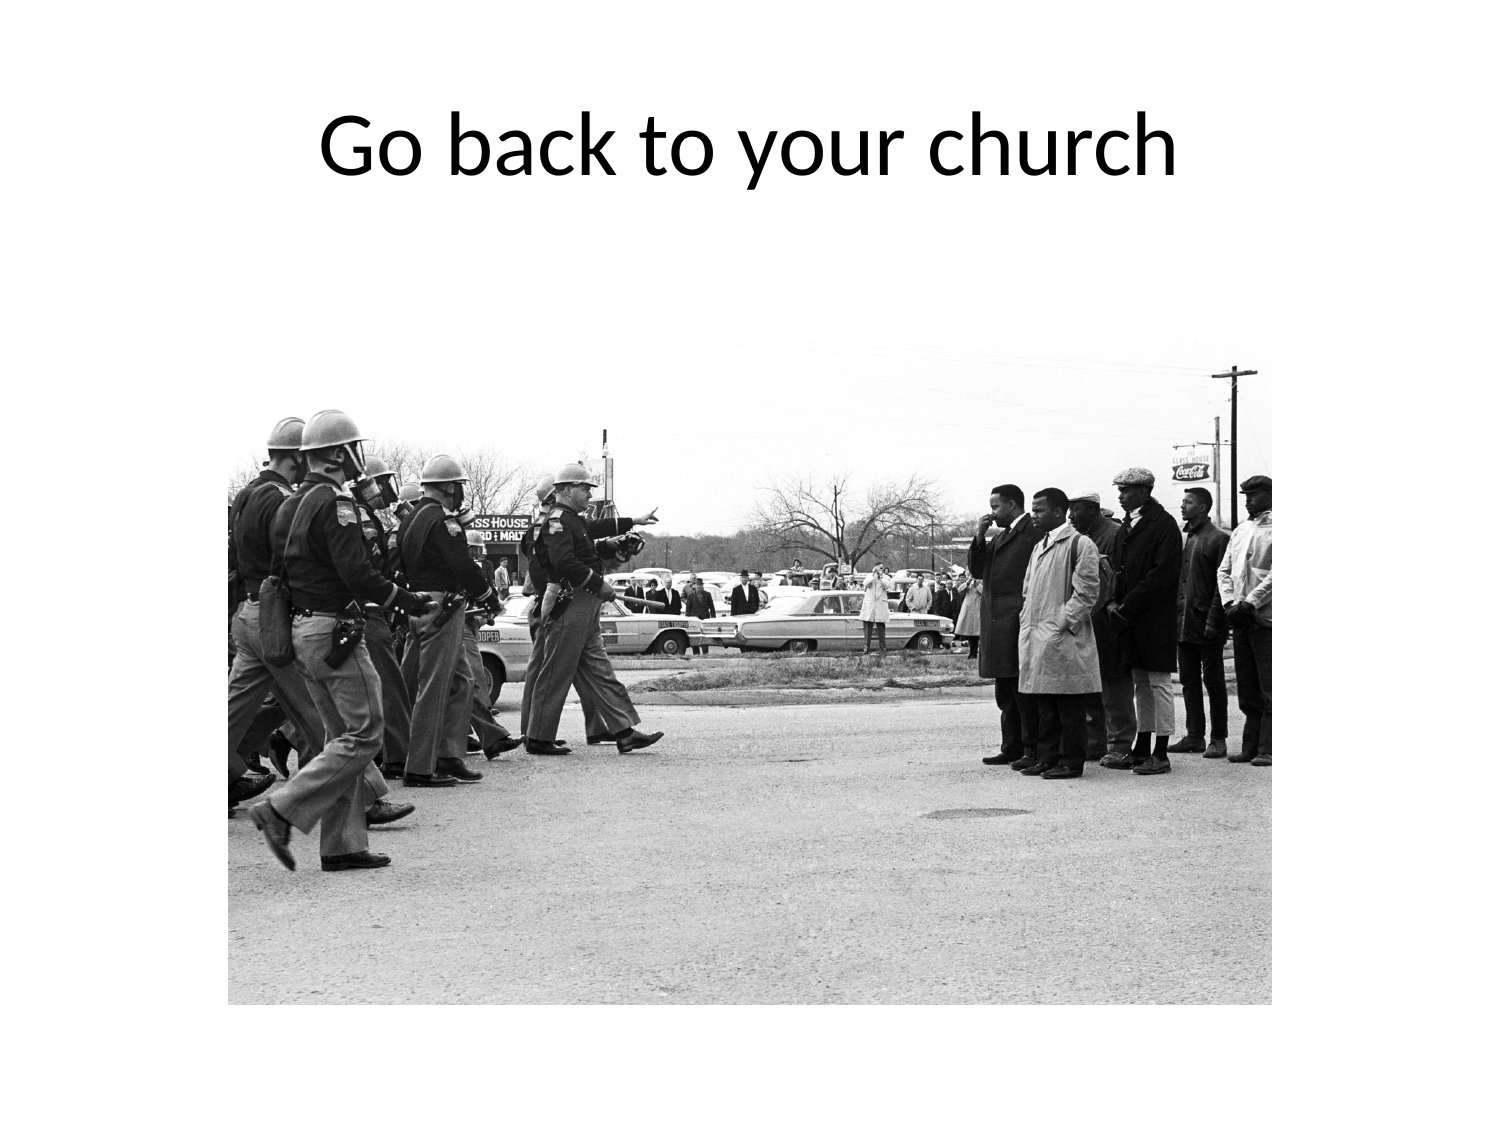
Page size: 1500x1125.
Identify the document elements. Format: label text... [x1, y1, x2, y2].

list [74, 262, 1426, 1006]
title Go back to your church [75, 45, 1425, 233]
